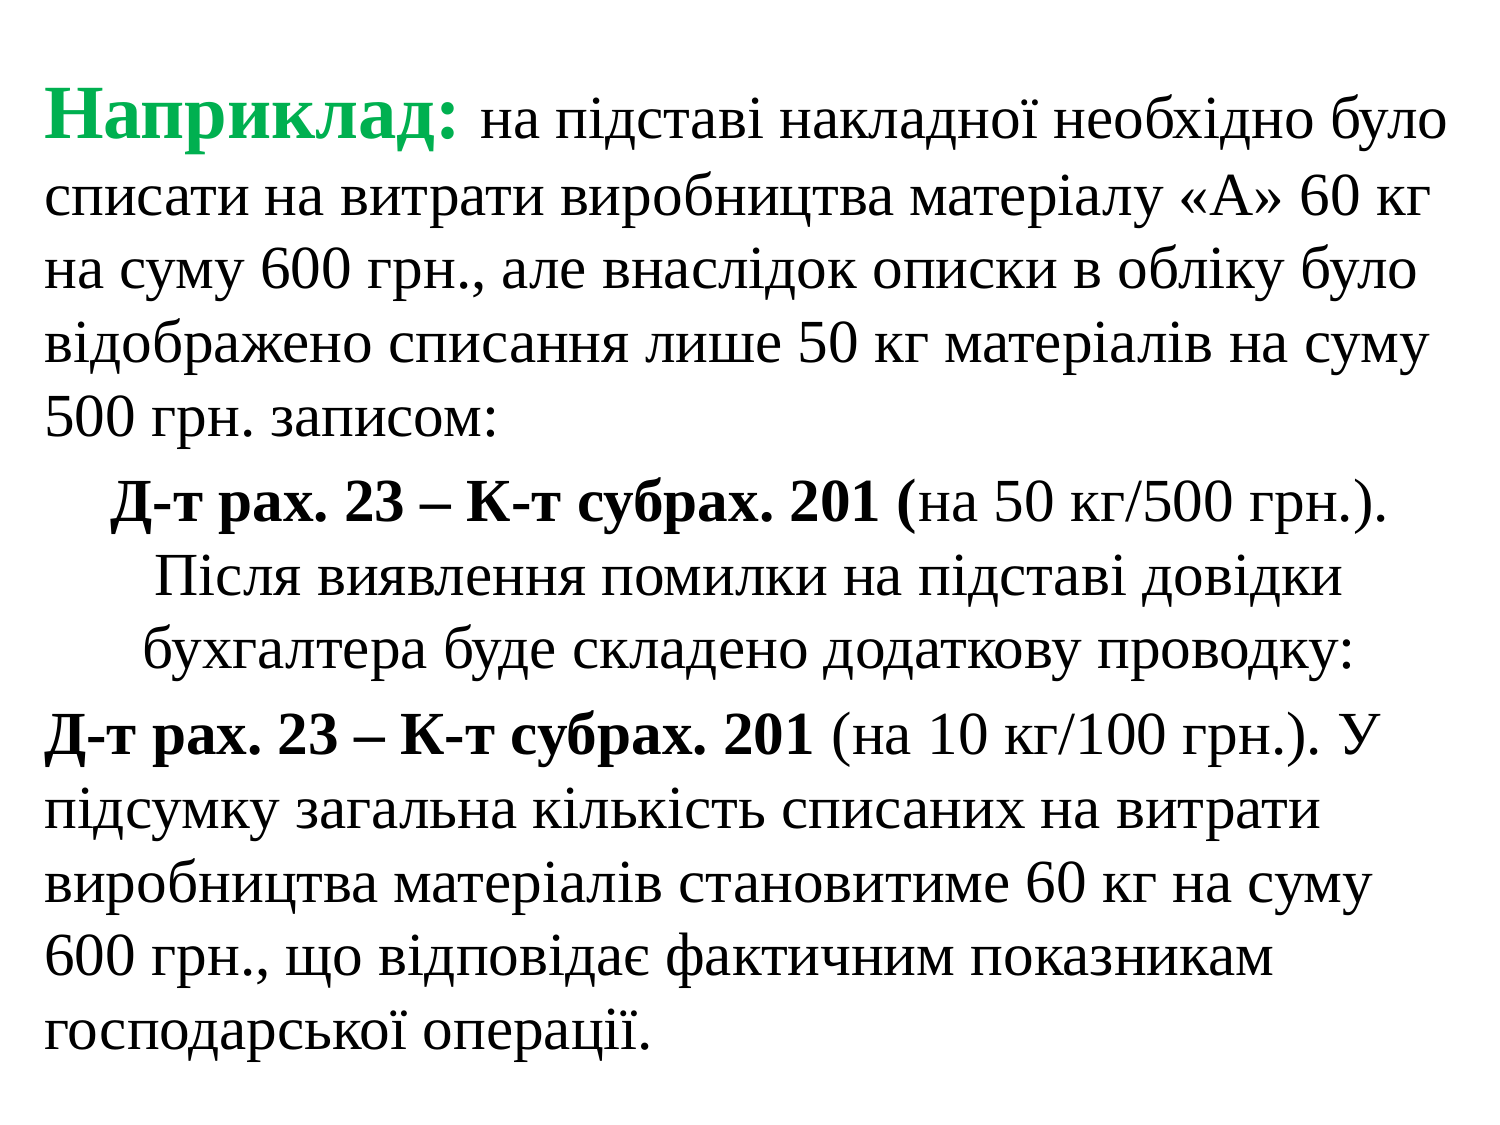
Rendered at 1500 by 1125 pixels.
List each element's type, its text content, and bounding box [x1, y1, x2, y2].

list Наприклад: на підставі накладної необхідно було списати на витрати виробництва матеріалу «А» 60 кг на суму 600 грн., але внаслідок описки в обліку було відображено списання лише 50 кг матеріалів на суму 500 грн. записом: Д-т рах. 23 – К-т субрах. 201 (на 50 кг/500 грн.). Після виявлення помилки на підставі довідки бухгалтера буде складено додаткову проводку: Д-т рах. 23 – К-т субрах. 201 (на 10 кг/100 грн.). У підсумку загальна кількість списаних на витрати виробництва матеріалів становитиме 60 кг на суму 600 грн., що відповідає фактичним показникам господарської операції. [29, 54, 1471, 1071]
